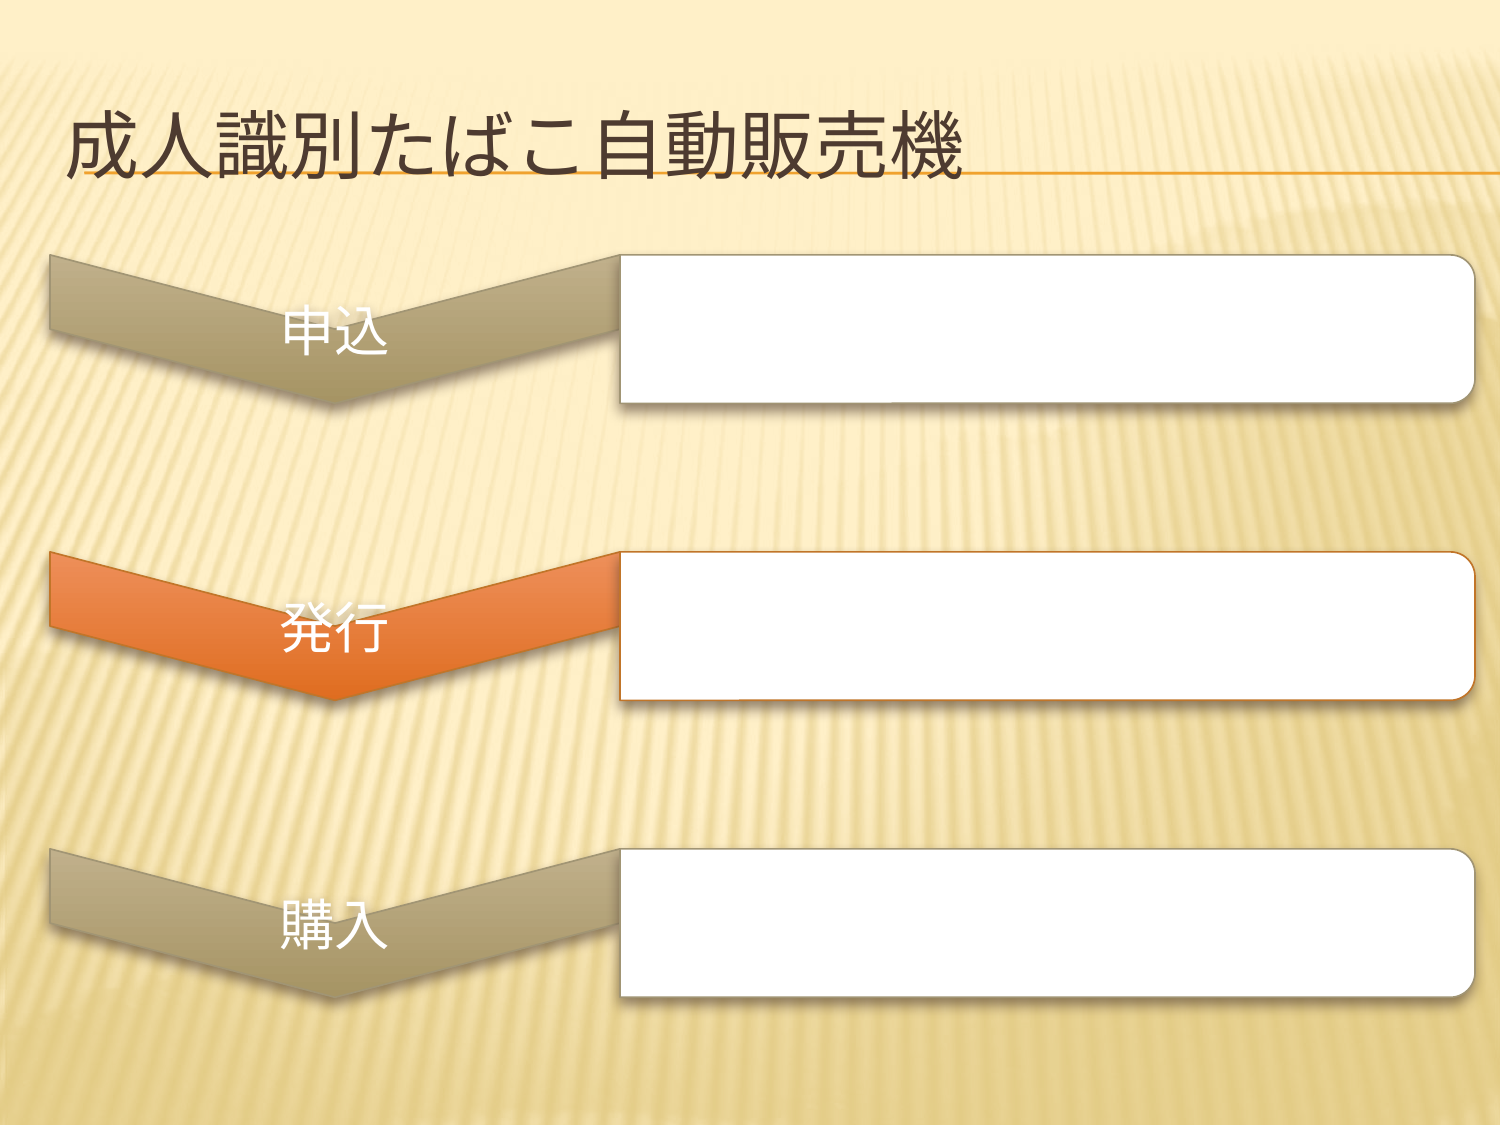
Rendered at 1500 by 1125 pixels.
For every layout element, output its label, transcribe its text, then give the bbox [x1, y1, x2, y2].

title 成人識別たばこ自動販売機 [50, 75, 1475, 213]
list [49, 254, 1476, 998]
